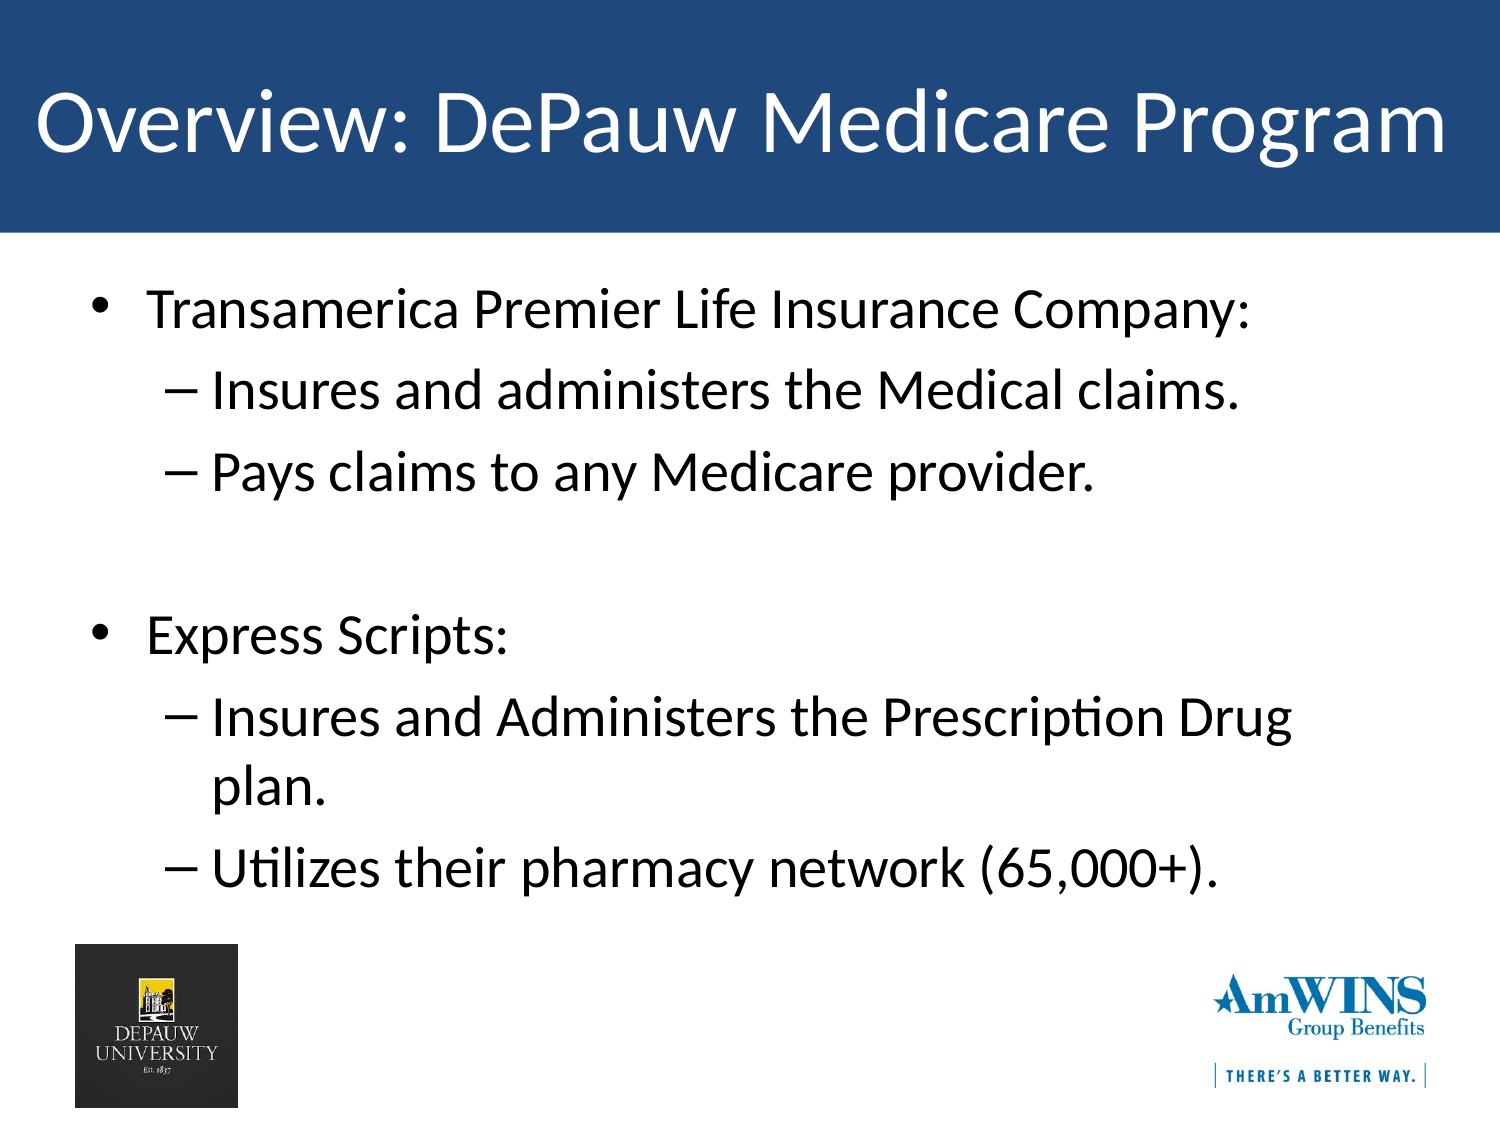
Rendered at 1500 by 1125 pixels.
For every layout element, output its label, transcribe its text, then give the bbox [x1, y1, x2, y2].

picture [75, 963, 238, 1108]
picture [1213, 974, 1426, 1088]
list Transamerica Premier Life Insurance Company: Insures and administers the Medical claims. Pays claims to any Medicare provider. Express Scripts: Insures and Administers the Prescription Drug plan. Utilizes their pharmacy network (65,000+). [75, 262, 1425, 963]
title Overview: DePauw Medicare Program [0, 0, 1500, 233]
